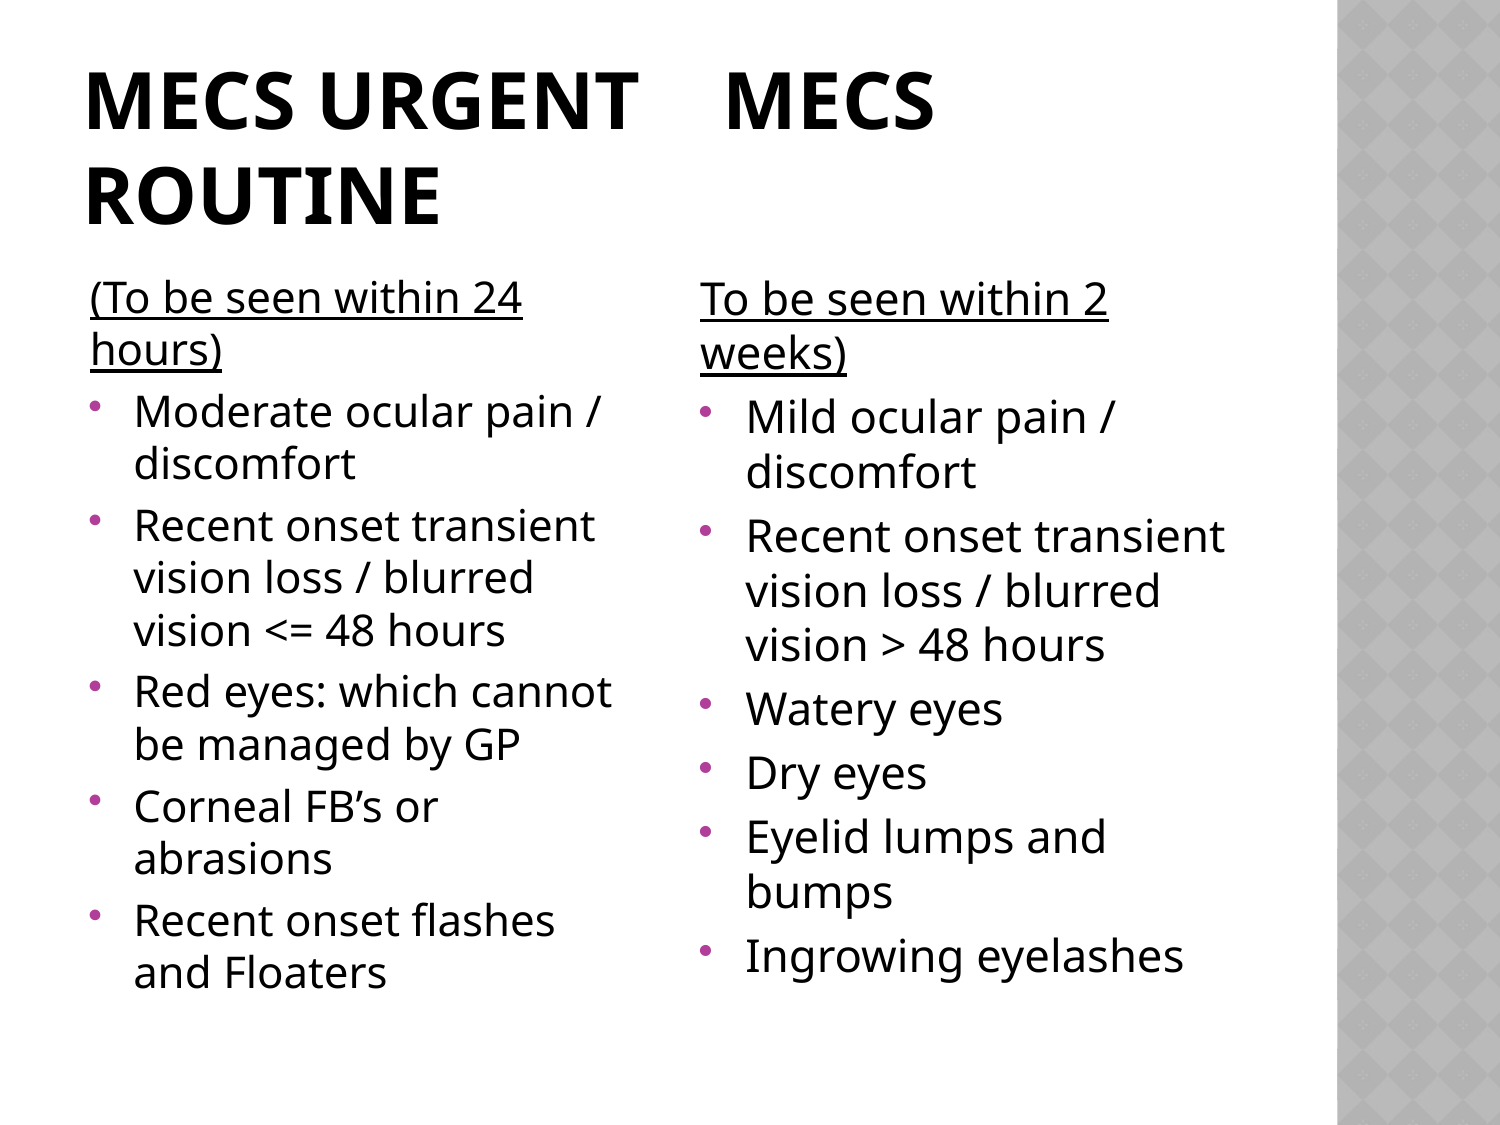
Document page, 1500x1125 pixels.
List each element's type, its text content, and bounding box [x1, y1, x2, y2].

list (To be seen within 24 hours) Moderate ocular pain / discomfort Recent onset transient vision loss / blurred vision <= 48 hours Red eyes: which cannot be managed by GP Corneal FB’s or abrasions Recent onset flashes and Floaters [75, 262, 653, 1005]
list To be seen within 2 weeks) Mild ocular pain / discomfort Recent onset transient vision loss / blurred vision > 48 hours Watery eyes Dry eyes Eyelid lumps and bumps Ingrowing eyelashes [685, 262, 1263, 1005]
title MECS URGENT MECS ROUTINE [75, 52, 1263, 240]
